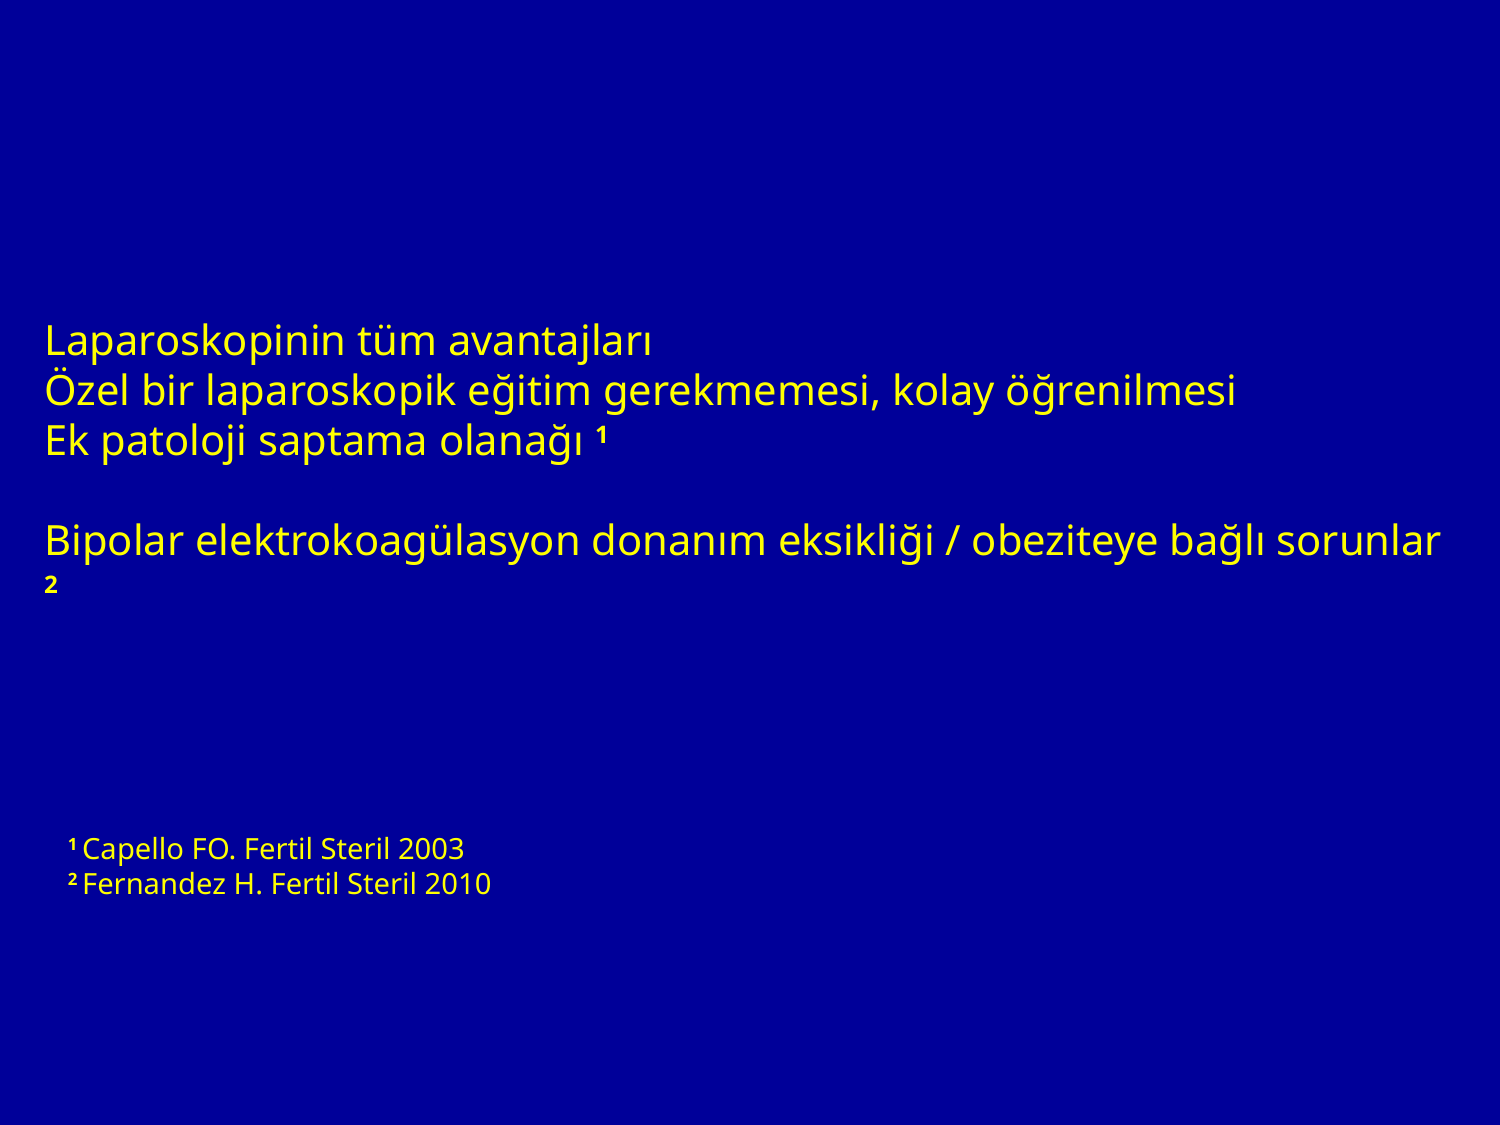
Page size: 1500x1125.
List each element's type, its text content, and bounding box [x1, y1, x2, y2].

text_box Laparoskopinin tüm avantajları Özel bir laparoskopik eğitim gerekmemesi, kolay öğrenilmesi Ek patoloji saptama olanağı 1 Bipolar elektrokoagülasyon donanım eksikliği / obeziteye bağlı sorunlar 2 [29, 306, 1471, 622]
text_box 1 Capello FO. Fertil Steril 2003 2 Fernandez H. Fertil Steril 2010 [53, 822, 1459, 908]
